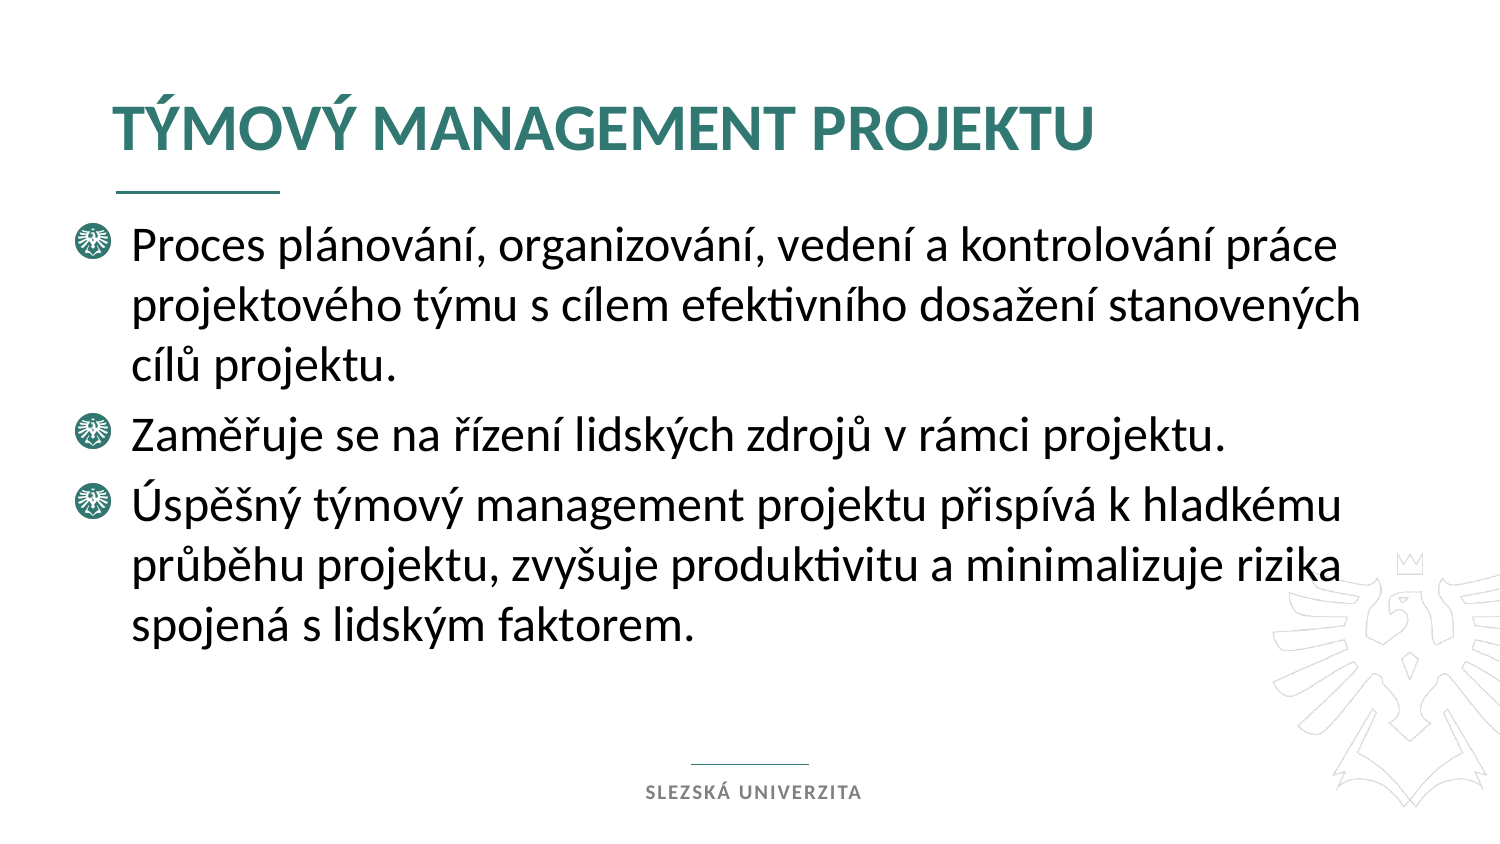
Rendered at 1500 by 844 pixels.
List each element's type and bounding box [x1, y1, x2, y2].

text_box [581, 764, 925, 812]
picture [0, 0, 1500, 844]
